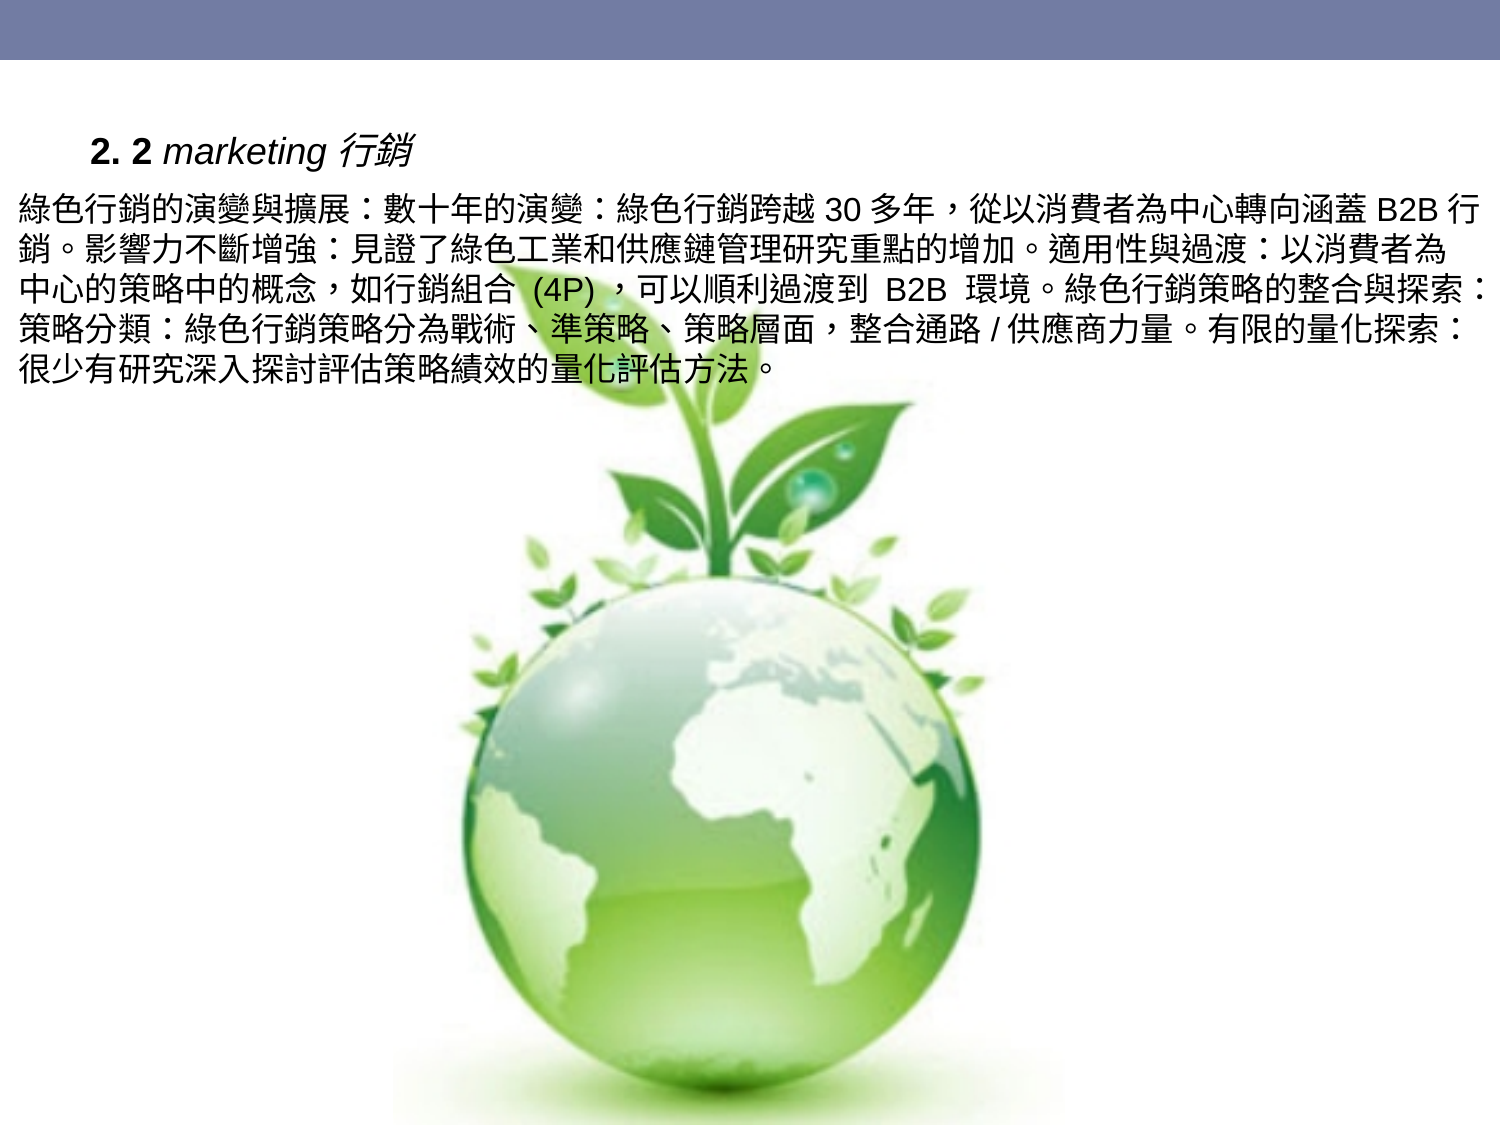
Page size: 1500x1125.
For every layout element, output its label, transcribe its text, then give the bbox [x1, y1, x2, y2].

title 2. 2 marketing行銷 [75, 87, 1425, 180]
picture [392, 229, 1066, 1125]
text_box 綠色行銷的演變與擴展：數十年的演變：綠色行銷跨越30多年，從以消費者為中心轉向涵蓋B2B行銷。影響力不斷增強：見證了綠色工業和供應鏈管理研究重點的增加。適用性與過渡：以消費者為中心的策略中的概念，如行銷組合 (4P)，可以順利過渡到 B2B 環境。綠色行銷策略的整合與探索：策略分類：綠色行銷策略分為戰術、準策略、策略層面，整合通路/供應商力量。有限的量化探索：很少有研究深入探討評估策略績效的量化評估方法。 [3, 180, 1497, 395]
